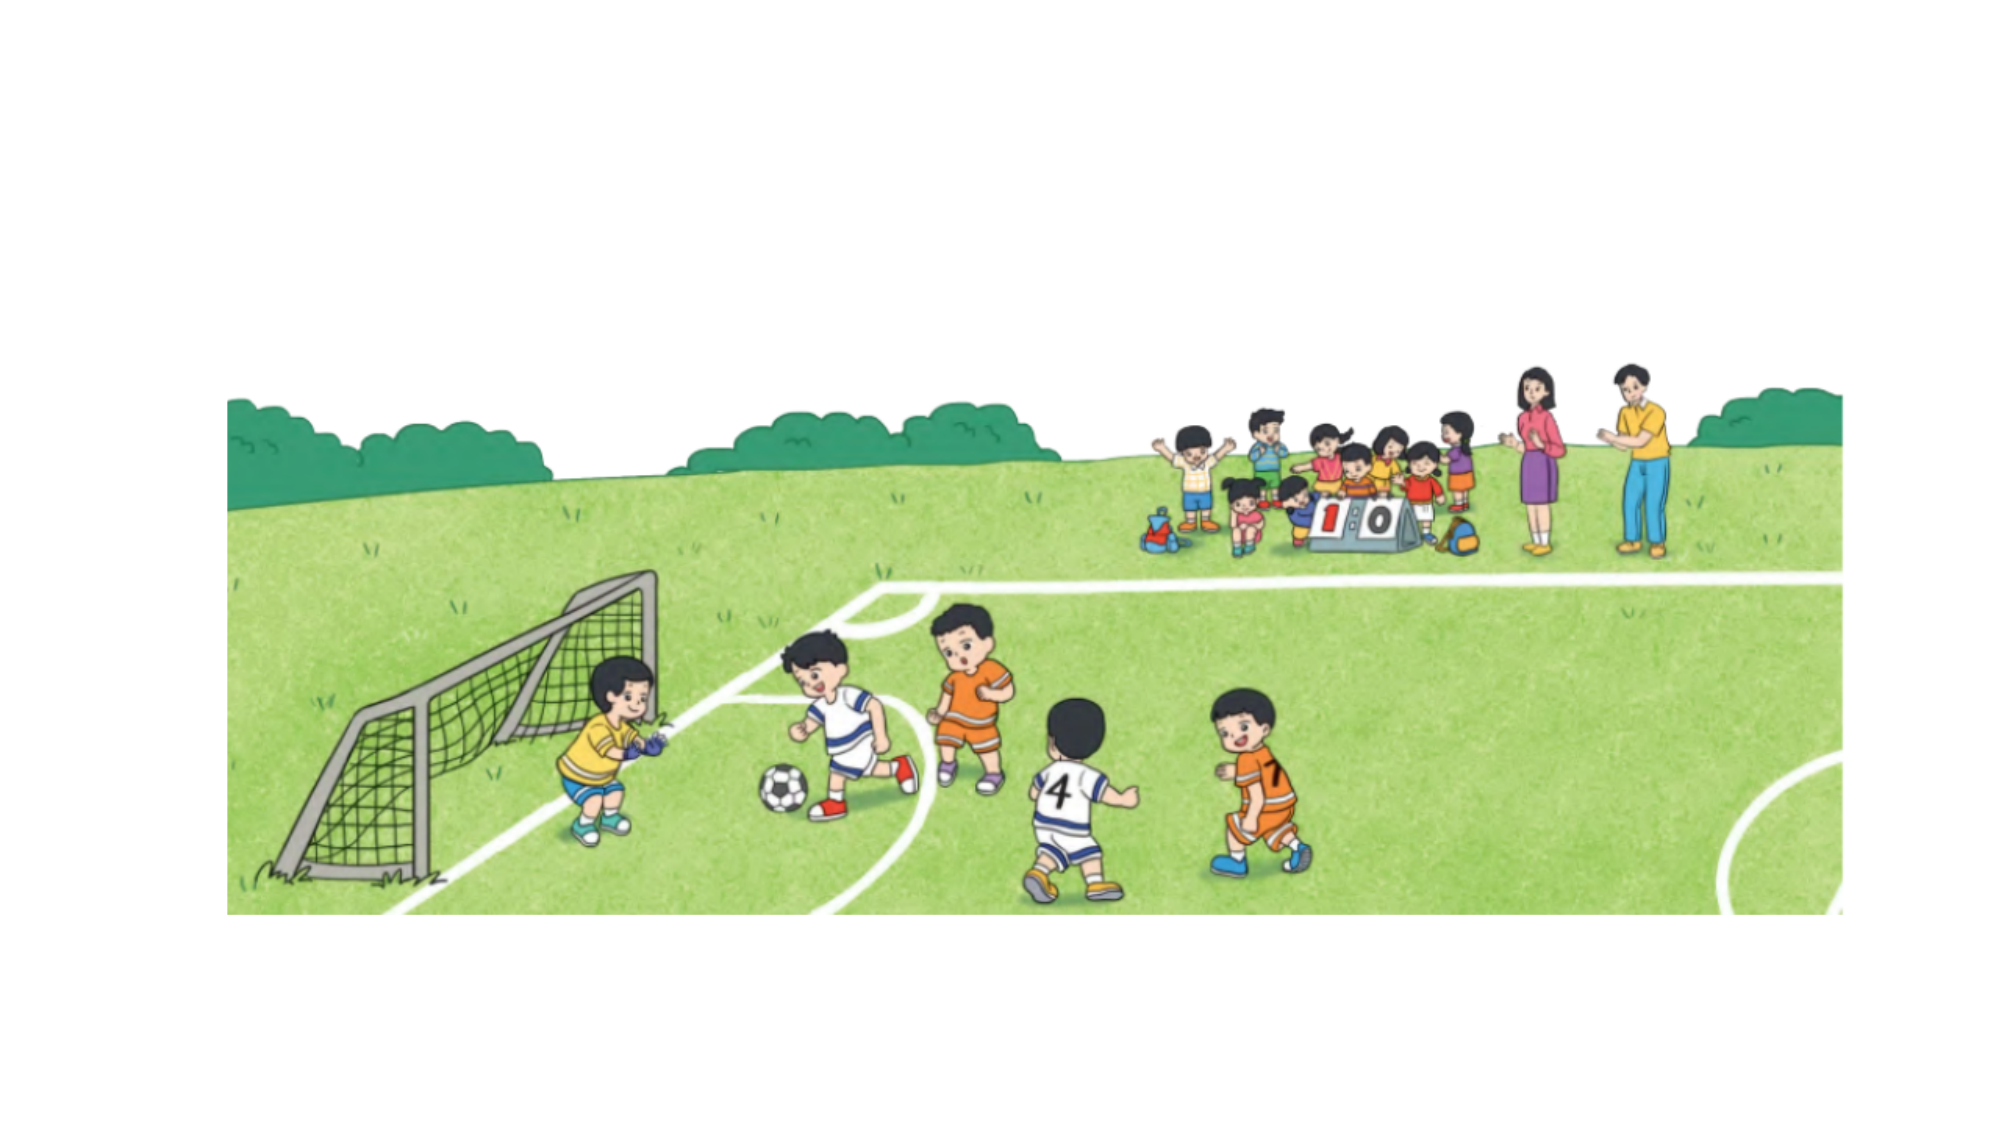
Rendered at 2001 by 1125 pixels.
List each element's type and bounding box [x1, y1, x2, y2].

picture [227, 307, 1845, 915]
